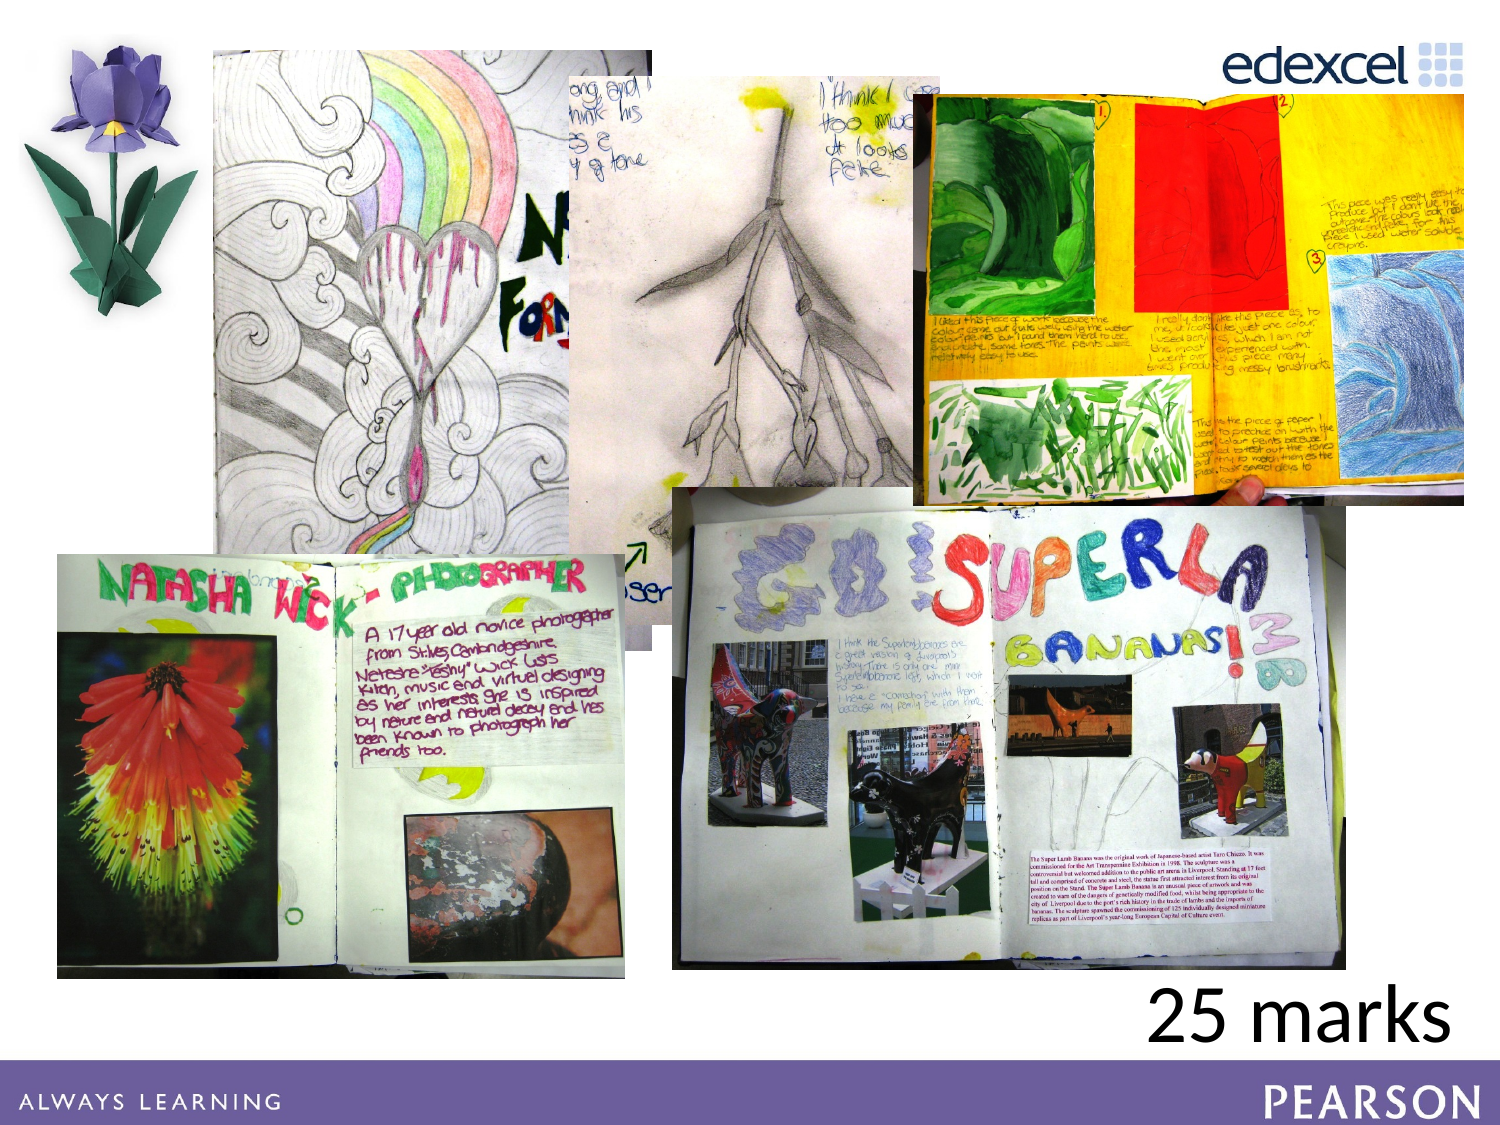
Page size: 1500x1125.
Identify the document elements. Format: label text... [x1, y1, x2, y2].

picture [0, 0, 1500, 1125]
text_box 25 marks [1129, 936, 1500, 1082]
